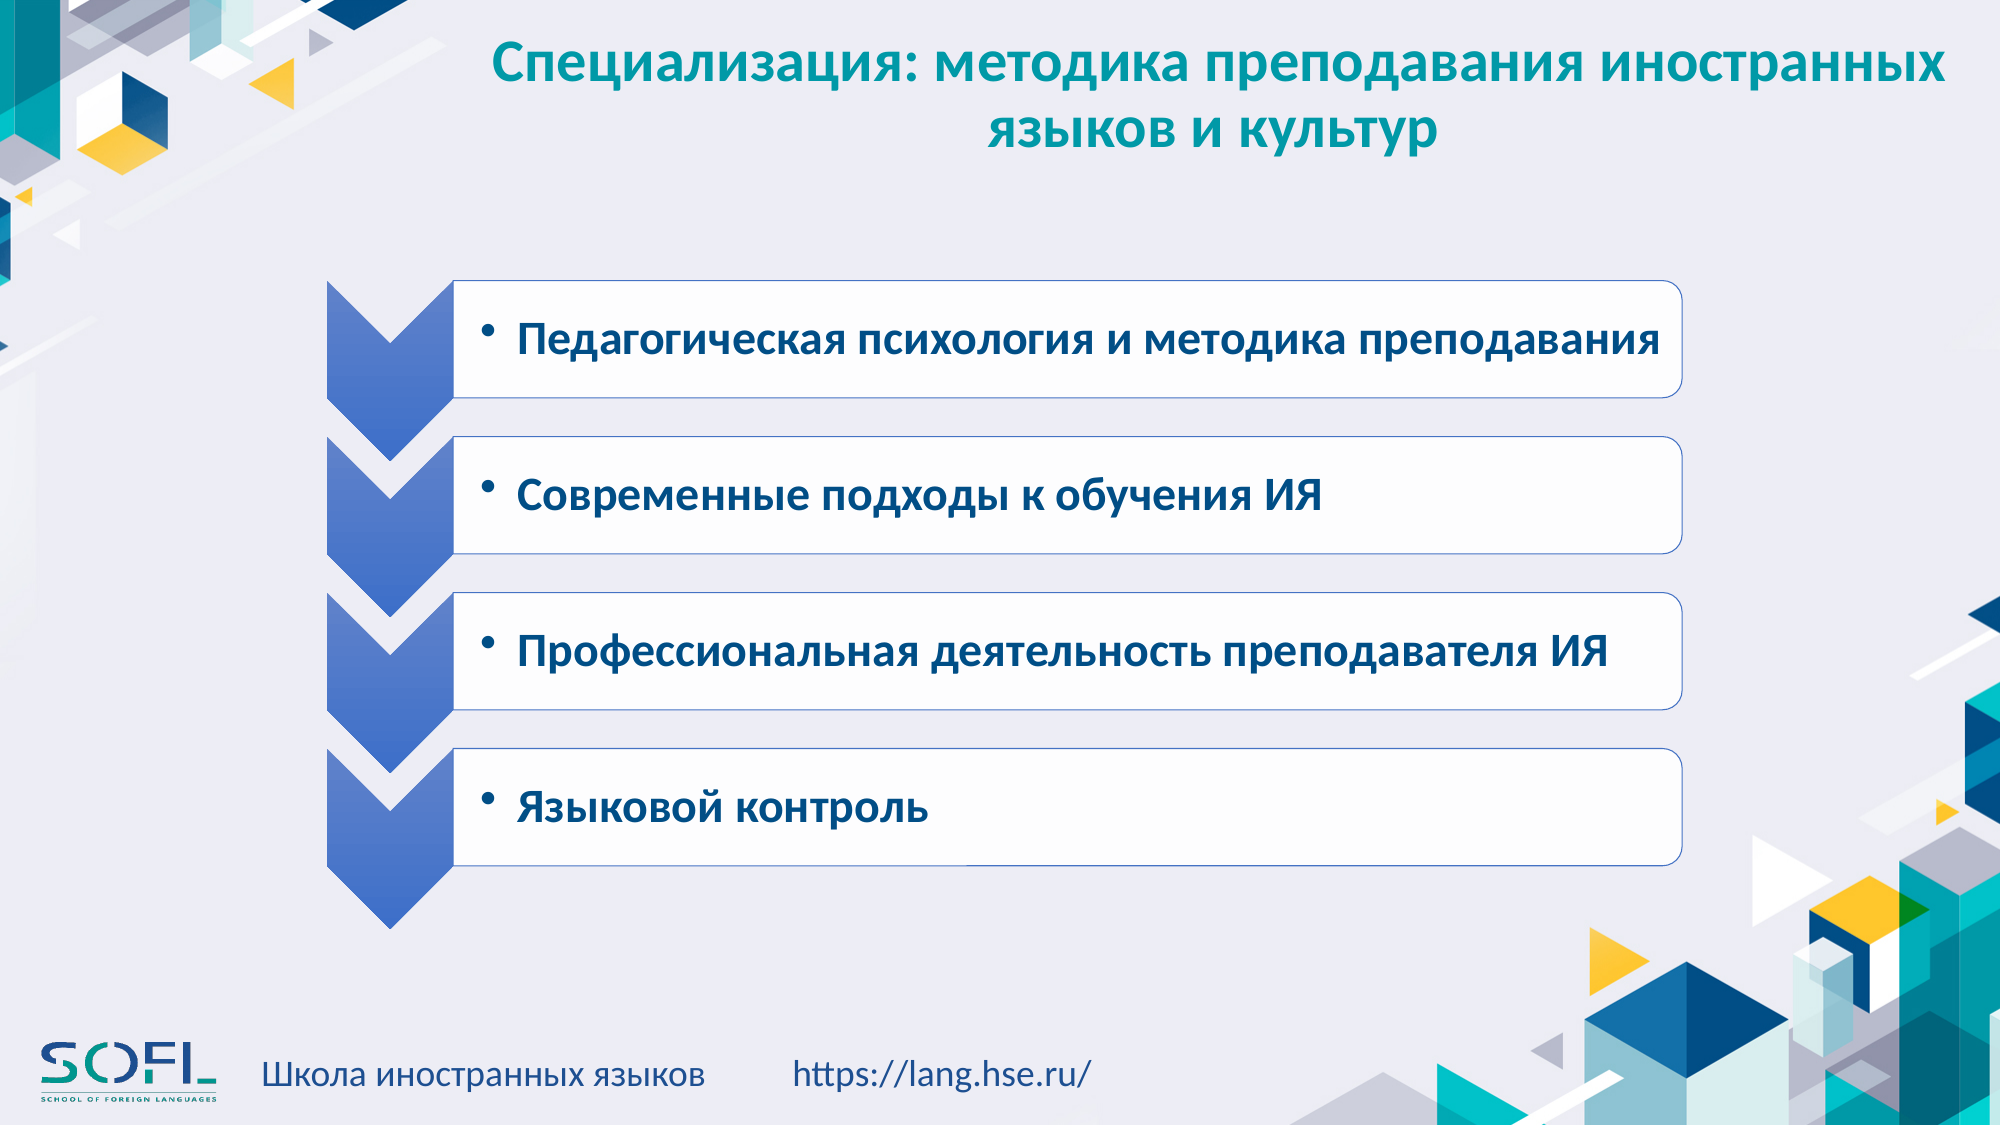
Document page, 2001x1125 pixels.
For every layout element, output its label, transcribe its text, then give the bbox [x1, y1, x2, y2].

picture [0, 0, 2000, 1125]
title Специализация: методика преподавания иностранных языков и культур [440, 22, 2000, 169]
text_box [326, 280, 1683, 930]
text_box Школа иностранных языков [247, 1041, 776, 1102]
text_box https://lang.hse.ru/ [777, 1041, 1107, 1102]
